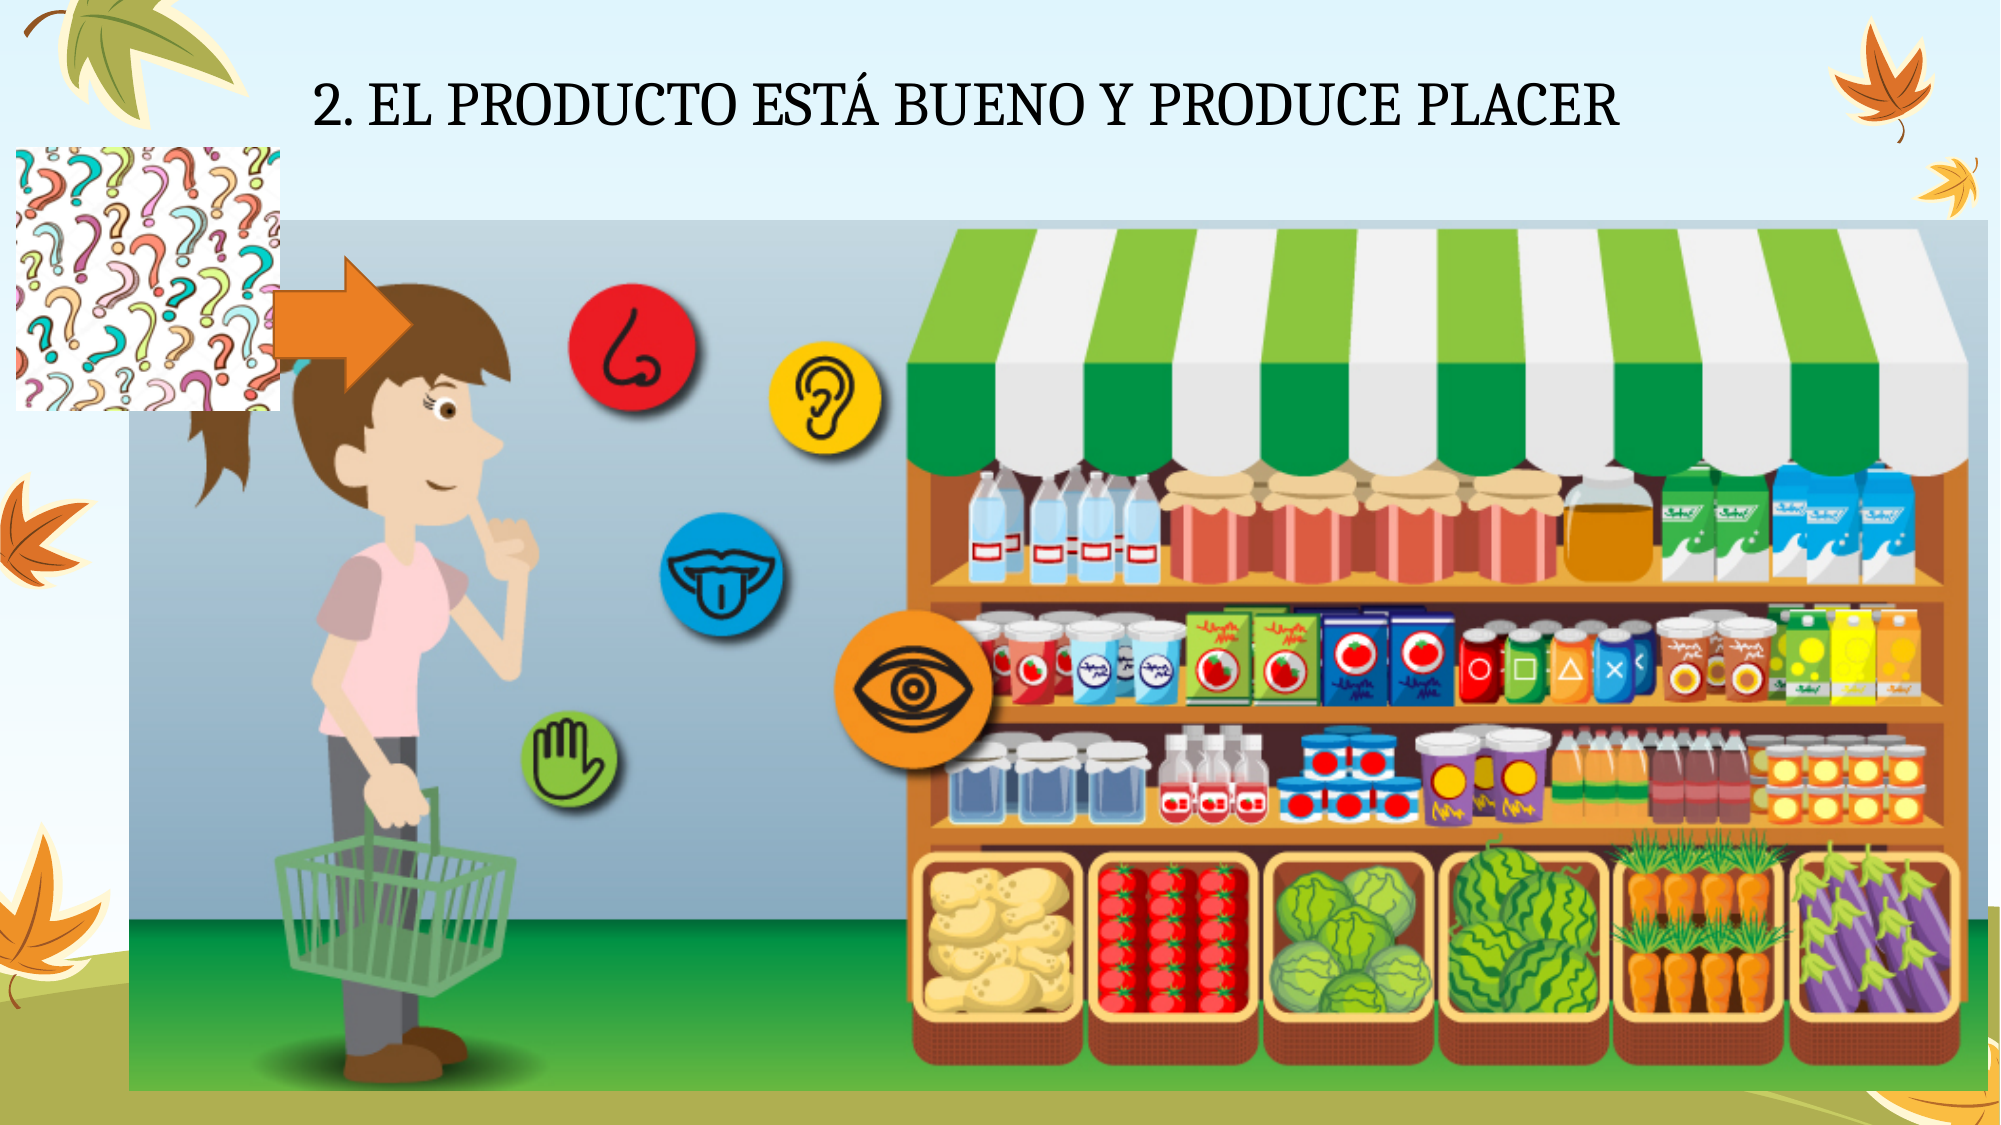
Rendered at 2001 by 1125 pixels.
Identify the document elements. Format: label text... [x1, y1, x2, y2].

title 2. EL PRODUCTO ESTÁ BUENO Y PRODUCE PLACER [298, 18, 1797, 221]
picture [16, 147, 1988, 1091]
